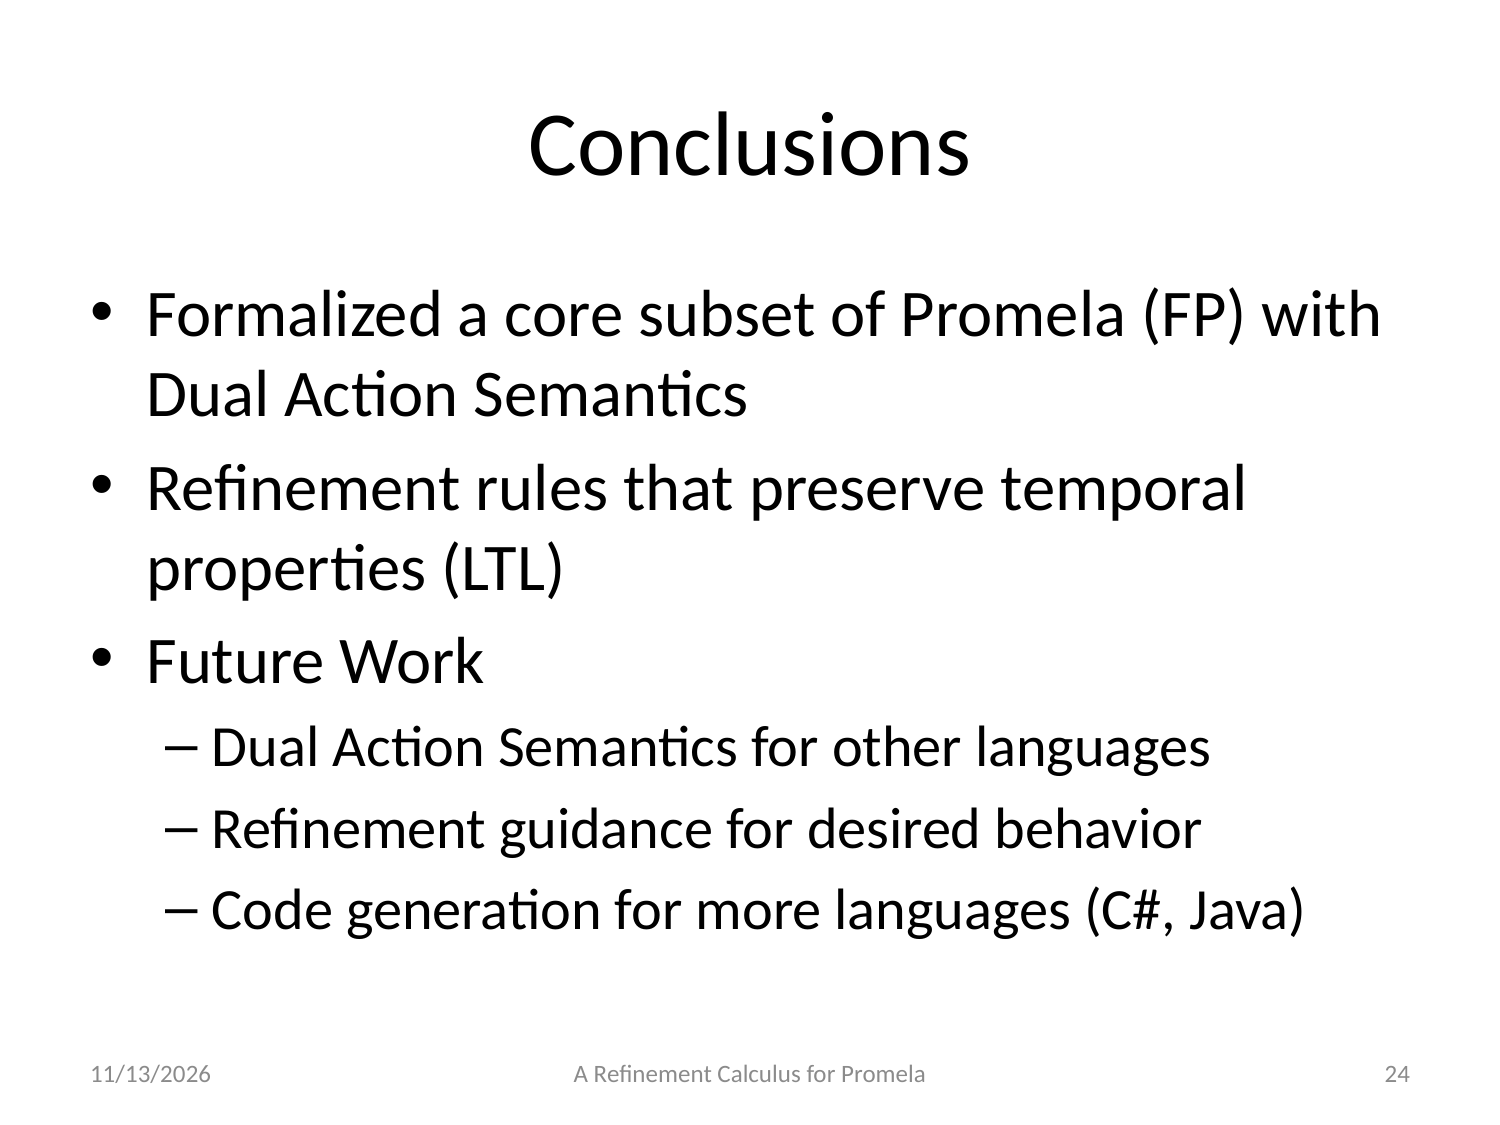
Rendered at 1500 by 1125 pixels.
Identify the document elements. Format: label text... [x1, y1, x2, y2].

list Formalized a core subset of Promela (FP) with Dual Action Semantics Refinement rules that preserve temporal properties (LTL) Future Work Dual Action Semantics for other languages Refinement guidance for desired behavior Code generation for more languages (C#, Java) [75, 262, 1425, 1005]
title Conclusions [75, 45, 1425, 233]
footer A Refinement Calculus for Promela [512, 1042, 988, 1103]
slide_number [75, 1042, 425, 1103]
slide_number 24 [1074, 1042, 1425, 1103]
